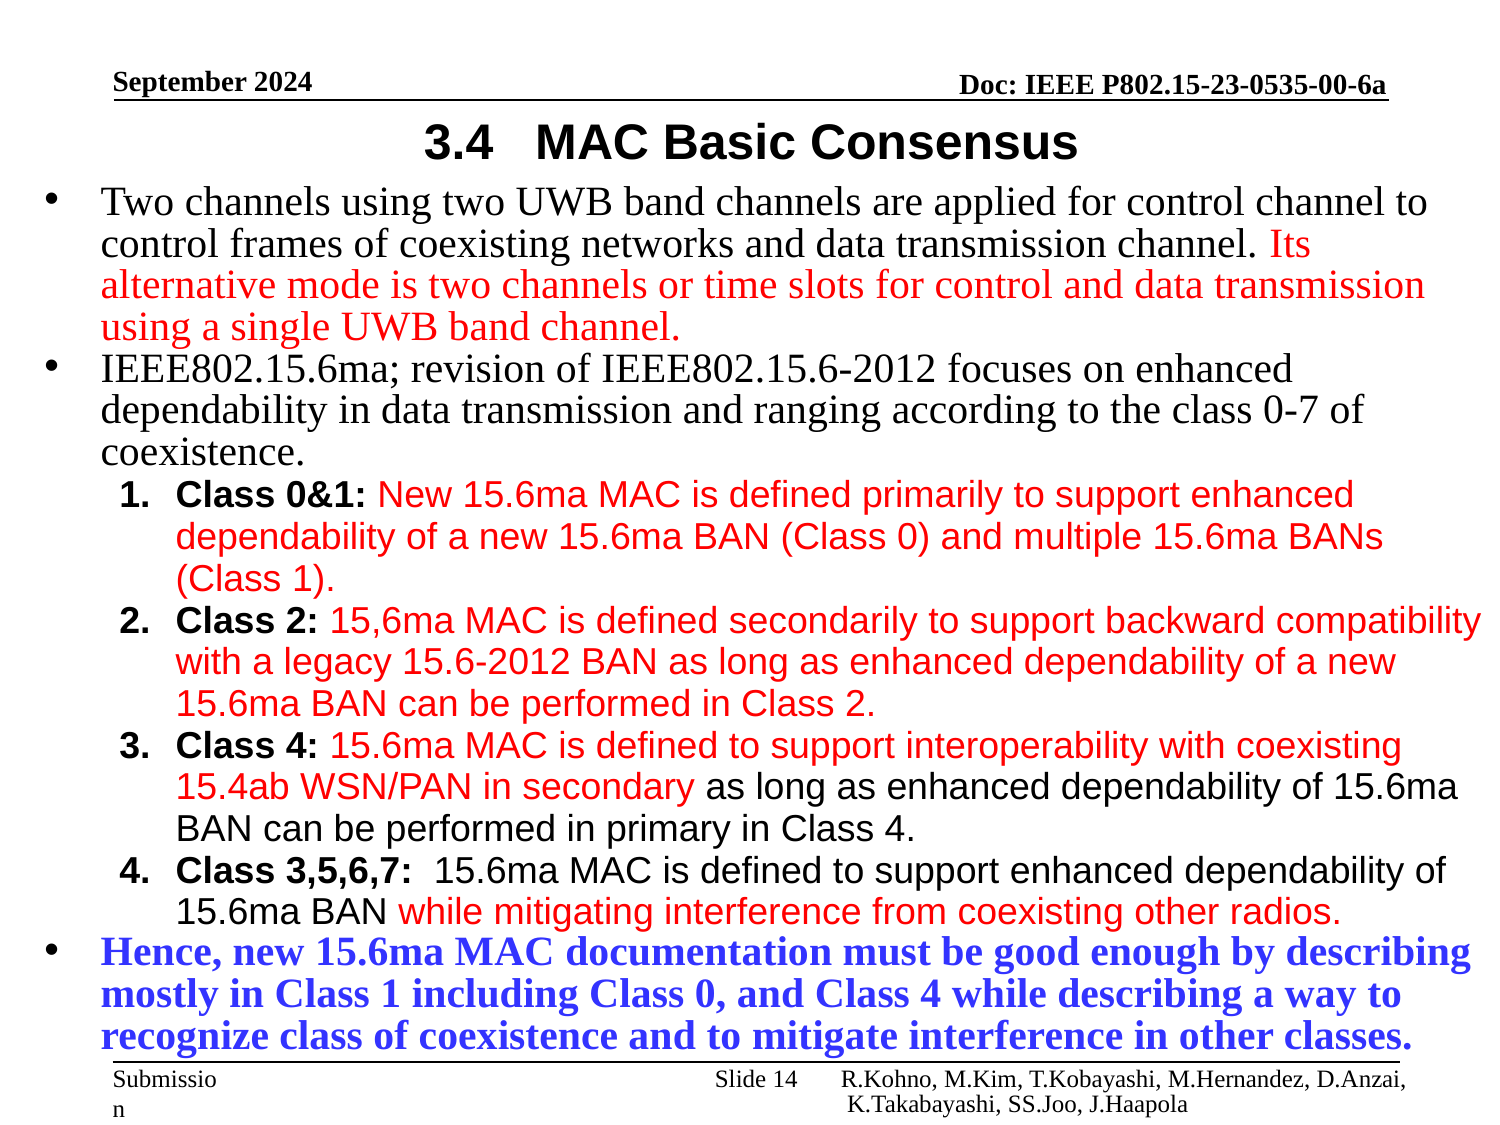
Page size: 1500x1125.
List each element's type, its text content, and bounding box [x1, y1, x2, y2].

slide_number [112, 62, 375, 98]
text_box 3.4 MAC Basic Consensus [409, 102, 1247, 174]
text_box Two channels using two UWB band channels are applied for control channel to control frames of coexisting networks and data transmission channel. Its alternative mode is two channels or time slots for control and data transmission using a single UWB band channel. IEEE802.15.6ma; revision of IEEE802.15.6-2012 focuses on enhanced dependability in data transmission and ranging according to the class 0-7 of coexistence. Class 0&1: New 15.6ma MAC is defined primarily to support enhanced dependability of a new 15.6ma BAN (Class 0) and multiple 15.6ma BANs (Class 1). Class 2: 15,6ma MAC is defined secondarily to support backward compatibility with a legacy 15.6-2012 BAN as long as enhanced dependability of a new 15.6ma BAN can be performed in Class 2. Class 4: 15.6ma MAC is defined to support interoperability with coexisting 15.4ab WSN/PAN in secondary as long as enhanced dependability of 15.6ma BAN can be performed in primary in Class 4. Class 3,5,6,7: 15.6ma MAC is defined to support enhanced dependability of 15.6ma BAN while mitigating interference from coexisting other radios. Hence, new 15.6ma MAC documentation must be good enough by describing mostly in Class 1 including Class 0, and Class 4 while describing a way to recognize class of coexistence and to mitigate interference in other classes. [29, 174, 1500, 1063]
slide_number Slide 14 [712, 1063, 801, 1093]
footer R.Kohno, M.Kim, T.Kobayashi, M.Hernandez, D.Anzai, K.Takabayashi, SS.Joo, J.Haapola [840, 1063, 1413, 1093]
